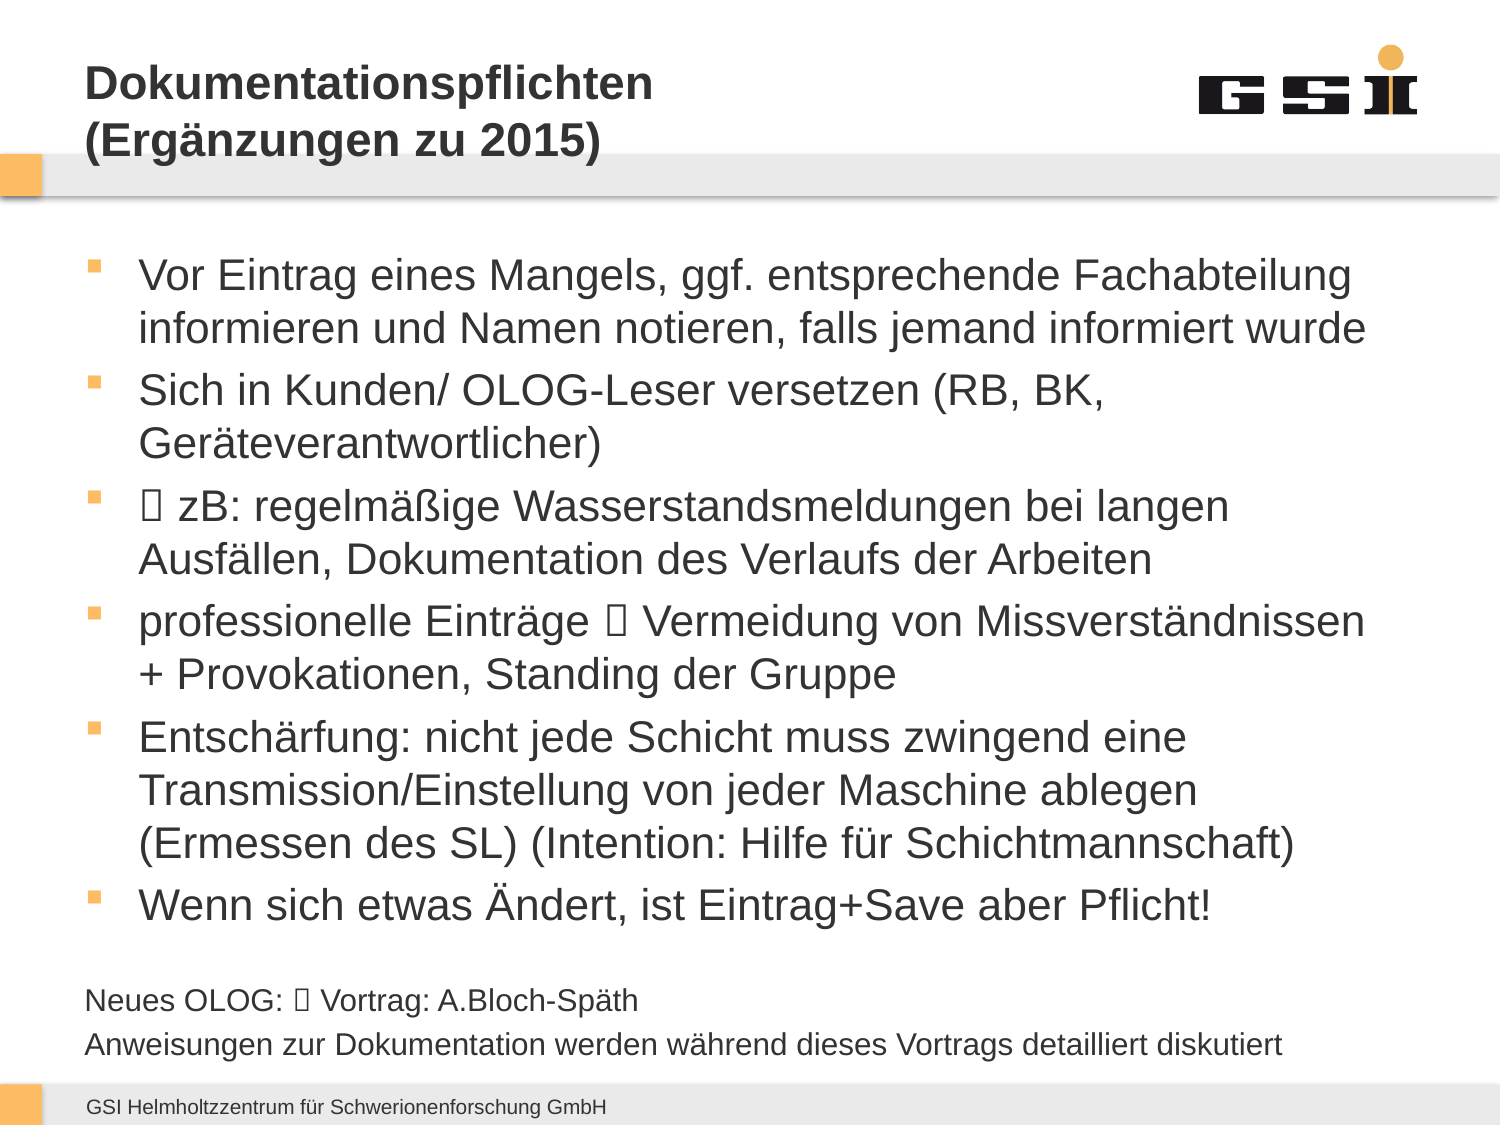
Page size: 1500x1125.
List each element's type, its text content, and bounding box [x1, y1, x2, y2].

list Vor Eintrag eines Mangels, ggf. entsprechende Fachabteilung informieren und Namen notieren, falls jemand informiert wurde Sich in Kunden/ OLOG-Leser versetzen (RB, BK, Geräteverantwortlicher)  zB: regelmäßige Wasserstandsmeldungen bei langen Ausfällen, Dokumentation des Verlaufs der Arbeiten professionelle Einträge  Vermeidung von Missverständnissen + Provokationen, Standing der Gruppe Entschärfung: nicht jede Schicht muss zwingend eine Transmission/Einstellung von jeder Maschine ablegen (Ermessen des SL) (Intention: Hilfe für Schichtmannschaft) Wenn sich etwas Ändert, ist Eintrag+Save aber Pflicht! Neues OLOG:  Vortrag: A.Bloch-Späth Anweisungen zur Dokumentation werden während dieses Vortrags detailliert diskutiert [69, 237, 1417, 1083]
picture [1197, 42, 1419, 117]
title Dokumentationspflichten (Ergänzungen zu 2015) [69, 44, 1094, 174]
